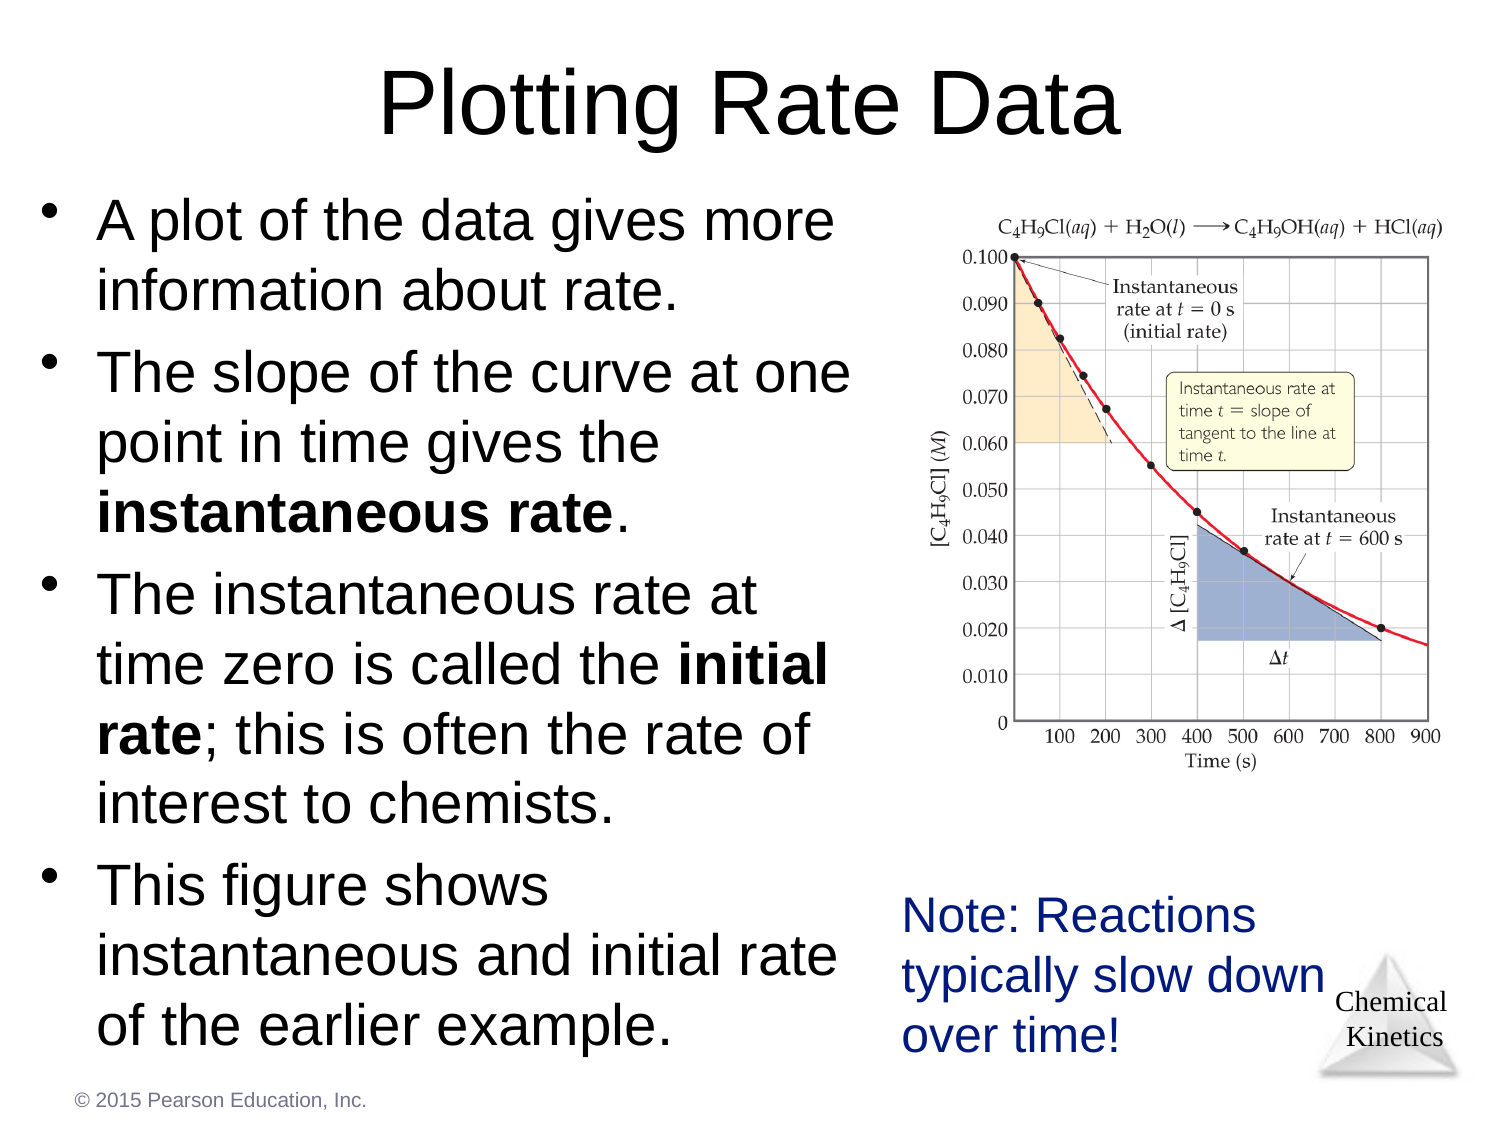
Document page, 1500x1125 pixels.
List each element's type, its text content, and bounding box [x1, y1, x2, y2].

title Plotting Rate Data [112, 3, 1388, 192]
picture [924, 212, 1448, 776]
list A plot of the data gives more information about rate. The slope of the curve at one point in time gives the instantaneous rate. The instantaneous rate at time zero is called the initial rate; this is often the rate of interest to chemists. This figure shows instantaneous and initial rate of the earlier example. [24, 174, 876, 1088]
text_box Note: Reactions typically slow down over time! [886, 874, 1350, 1070]
picture [1275, 899, 1500, 1125]
